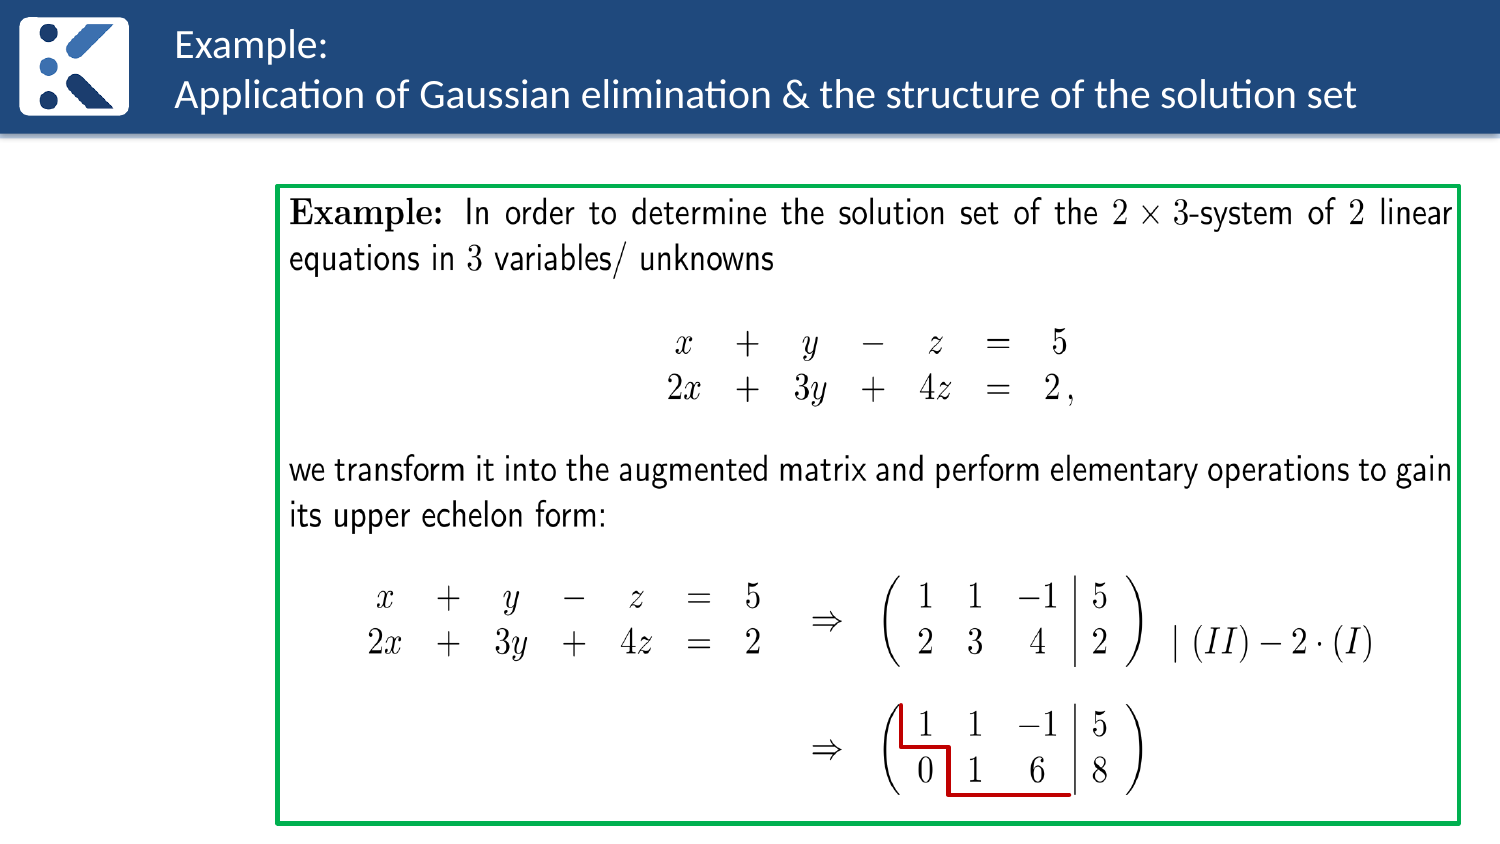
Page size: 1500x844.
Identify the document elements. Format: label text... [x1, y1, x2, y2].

picture [288, 197, 1452, 795]
title Example: Application of Gaussian elimination & the structure of the solution set [159, 8, 1483, 126]
picture [27, 18, 122, 115]
text_box [275, 184, 1461, 826]
